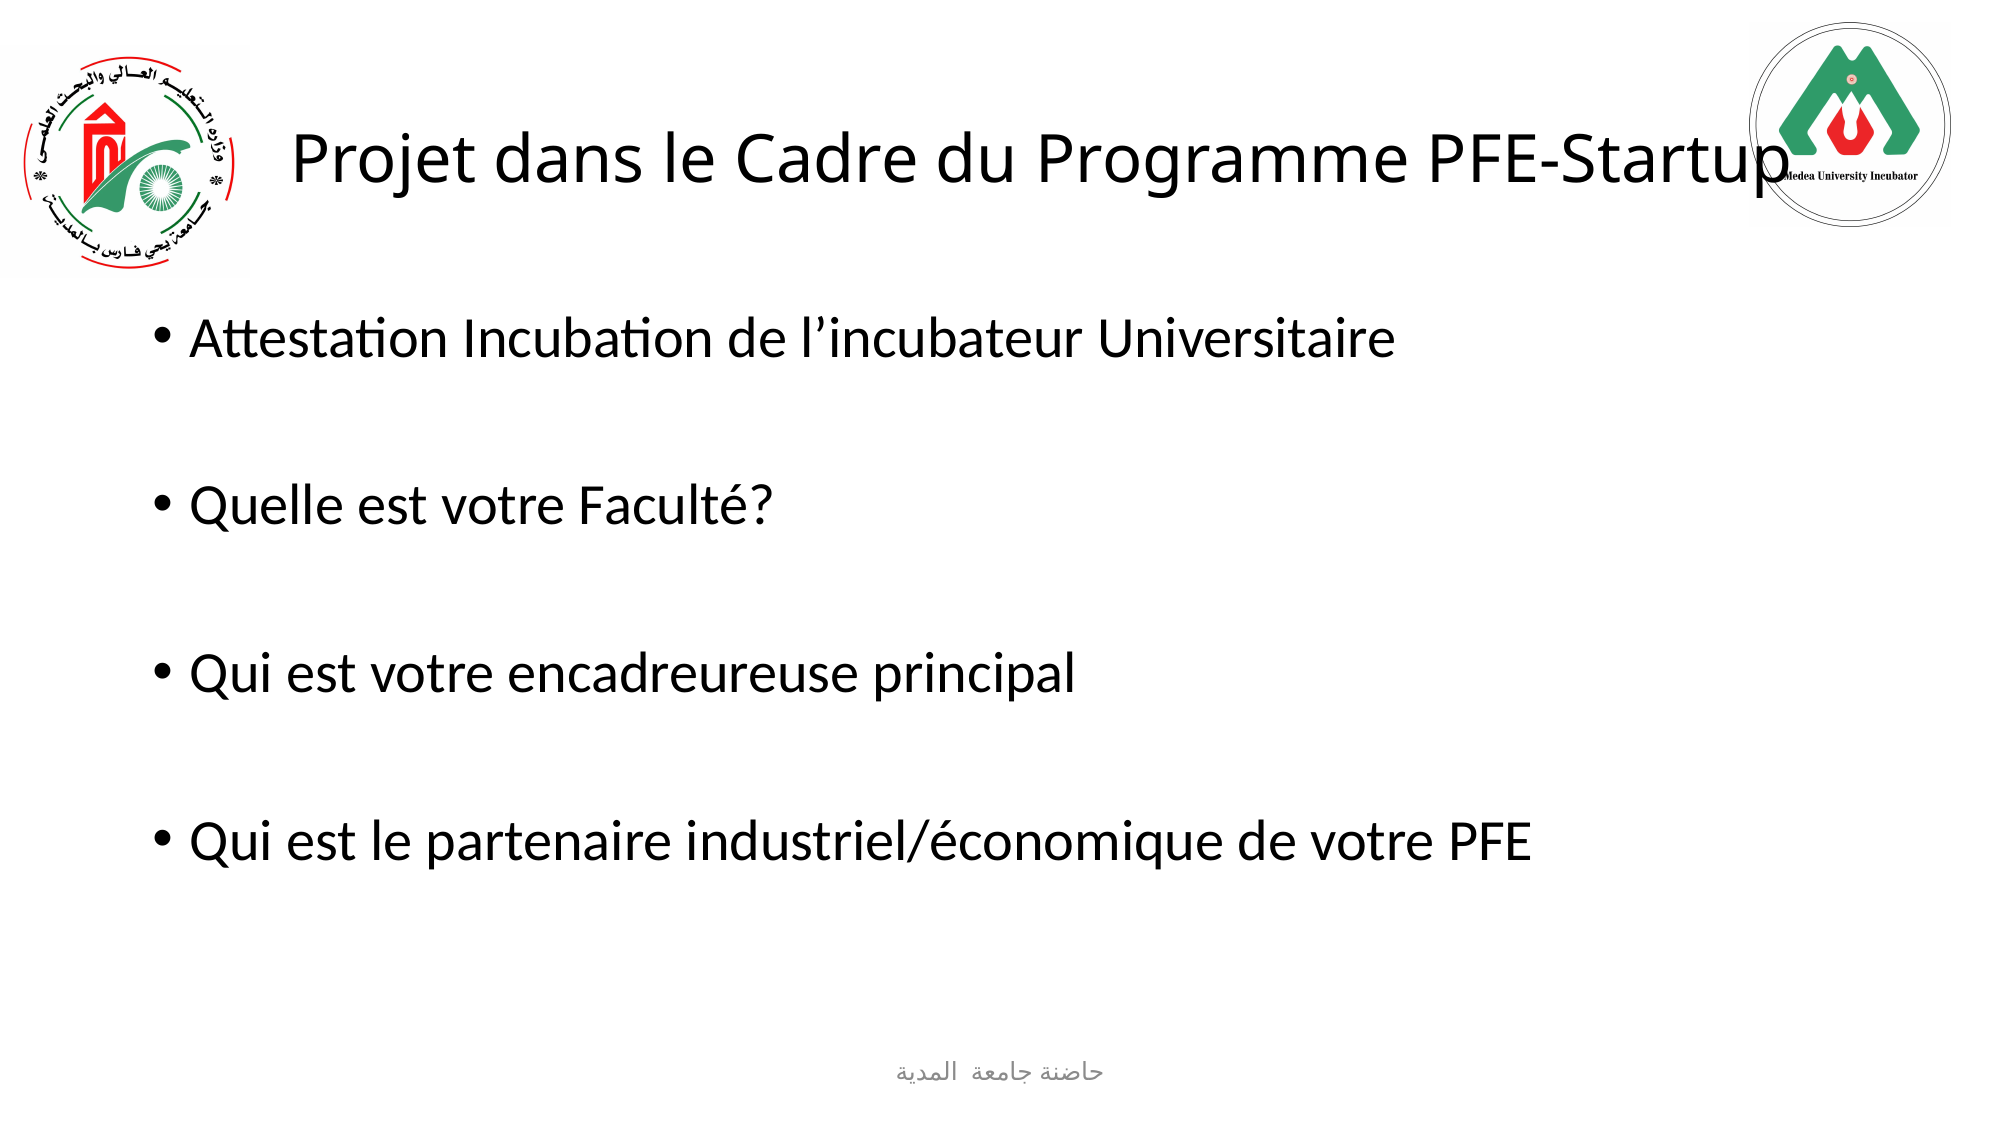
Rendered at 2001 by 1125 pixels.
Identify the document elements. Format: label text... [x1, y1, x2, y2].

list Attestation Incubation de l’incubateur Universitaire Quelle est votre Faculté? Qui est votre encadreureuse principal Qui est le partenaire industriel/économique de votre PFE [137, 299, 1863, 1014]
footer حاضنة جامعة المدية [662, 1042, 1338, 1103]
picture [0, 45, 250, 278]
picture [1749, 22, 1951, 52]
title Projet dans le Cadre du Programme PFE-Startup [275, 52, 2000, 271]
